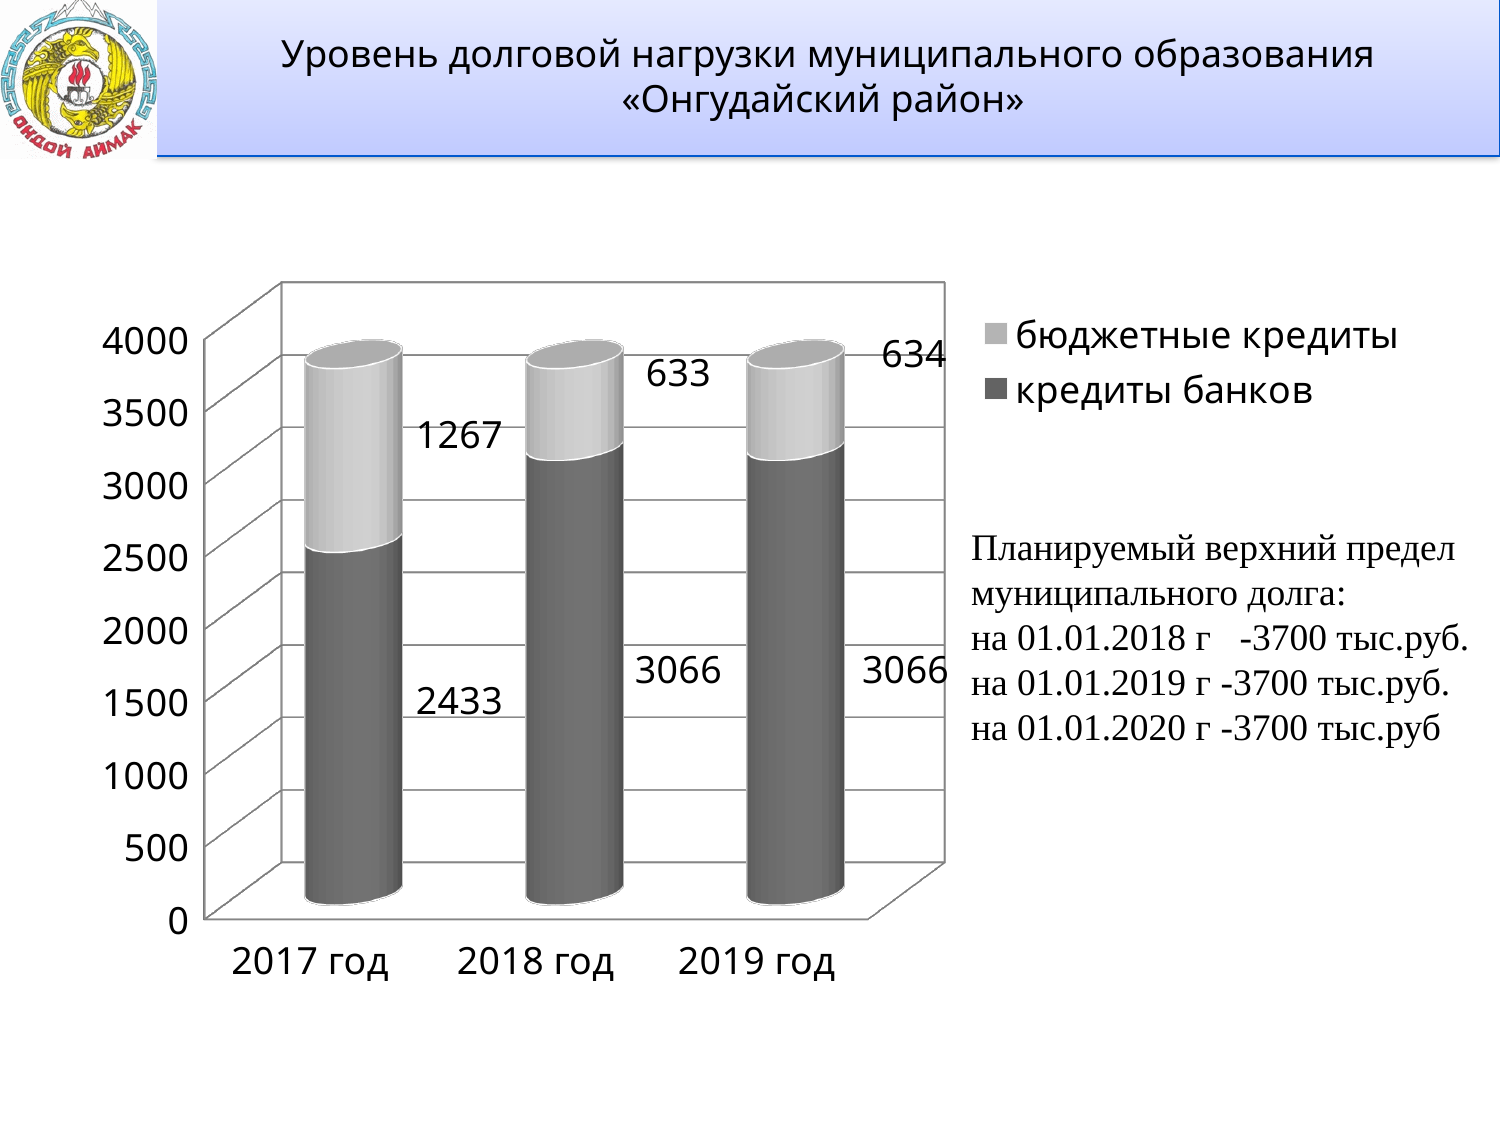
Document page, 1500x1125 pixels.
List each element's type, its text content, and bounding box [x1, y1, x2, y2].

text_box Планируемый верхний предел муниципального долга: на 01.01.2018 г -3700 тыс.руб. на 01.01.2019 г -3700 тыс.руб. на 01.01.2020 г -3700 тыс.руб [1429, 515, 1500, 755]
picture [0, 0, 157, 160]
chart [74, 262, 1426, 1006]
text_box Уровень долговой нагрузки муниципального образования «Онгудайский район» [160, 0, 1500, 157]
